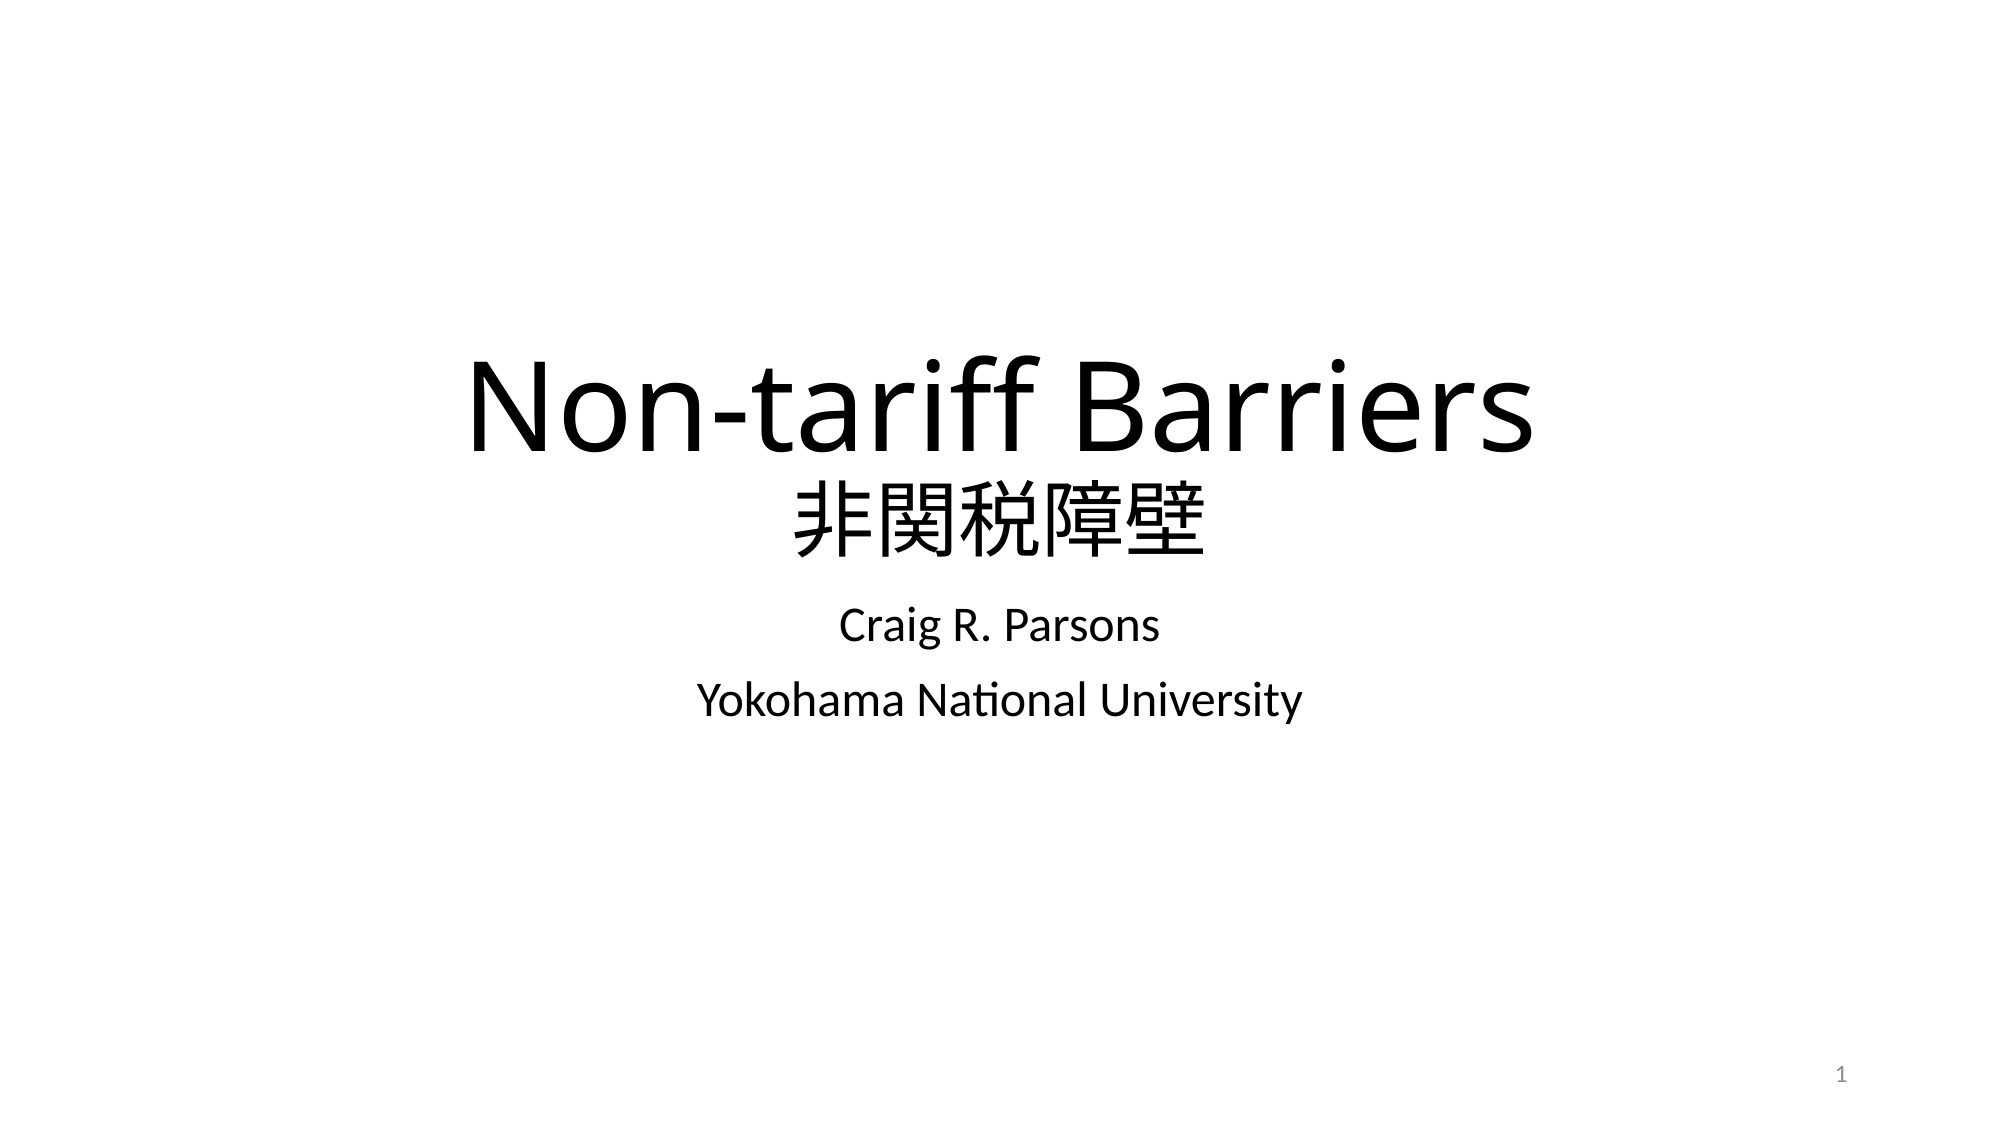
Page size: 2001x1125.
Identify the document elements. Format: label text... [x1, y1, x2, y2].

subtitle Craig R. Parsons Yokohama National University [249, 590, 1750, 863]
title Non-tariff Barriers 非関税障壁 [249, 184, 1750, 576]
slide_number 1 [1412, 1042, 1863, 1103]
